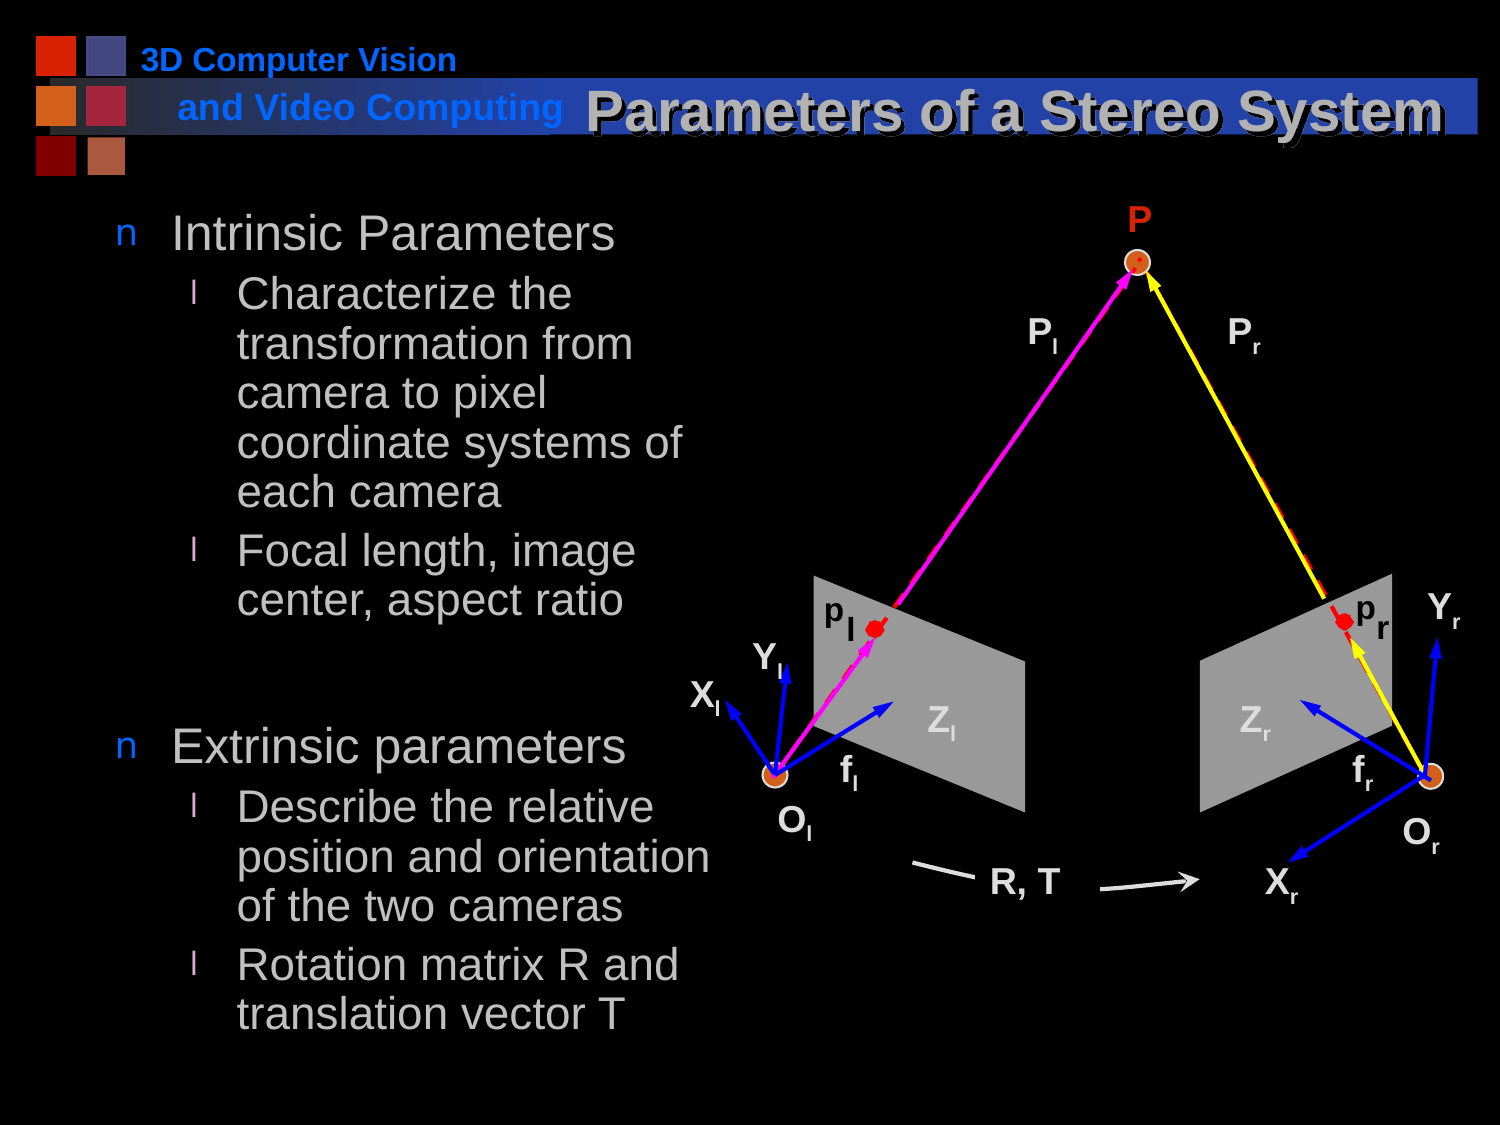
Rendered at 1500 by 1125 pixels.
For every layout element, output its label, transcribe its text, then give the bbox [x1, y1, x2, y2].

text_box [674, 187, 1500, 911]
list Intrinsic Parameters Characterize the transformation from camera to pixel coordinate systems of each camera Focal length, image center, aspect ratio Extrinsic parameters Describe the relative position and orientation of the two cameras Rotation matrix R and translation vector T [99, 199, 763, 1051]
title Parameters of a Stereo System [536, 49, 1495, 151]
